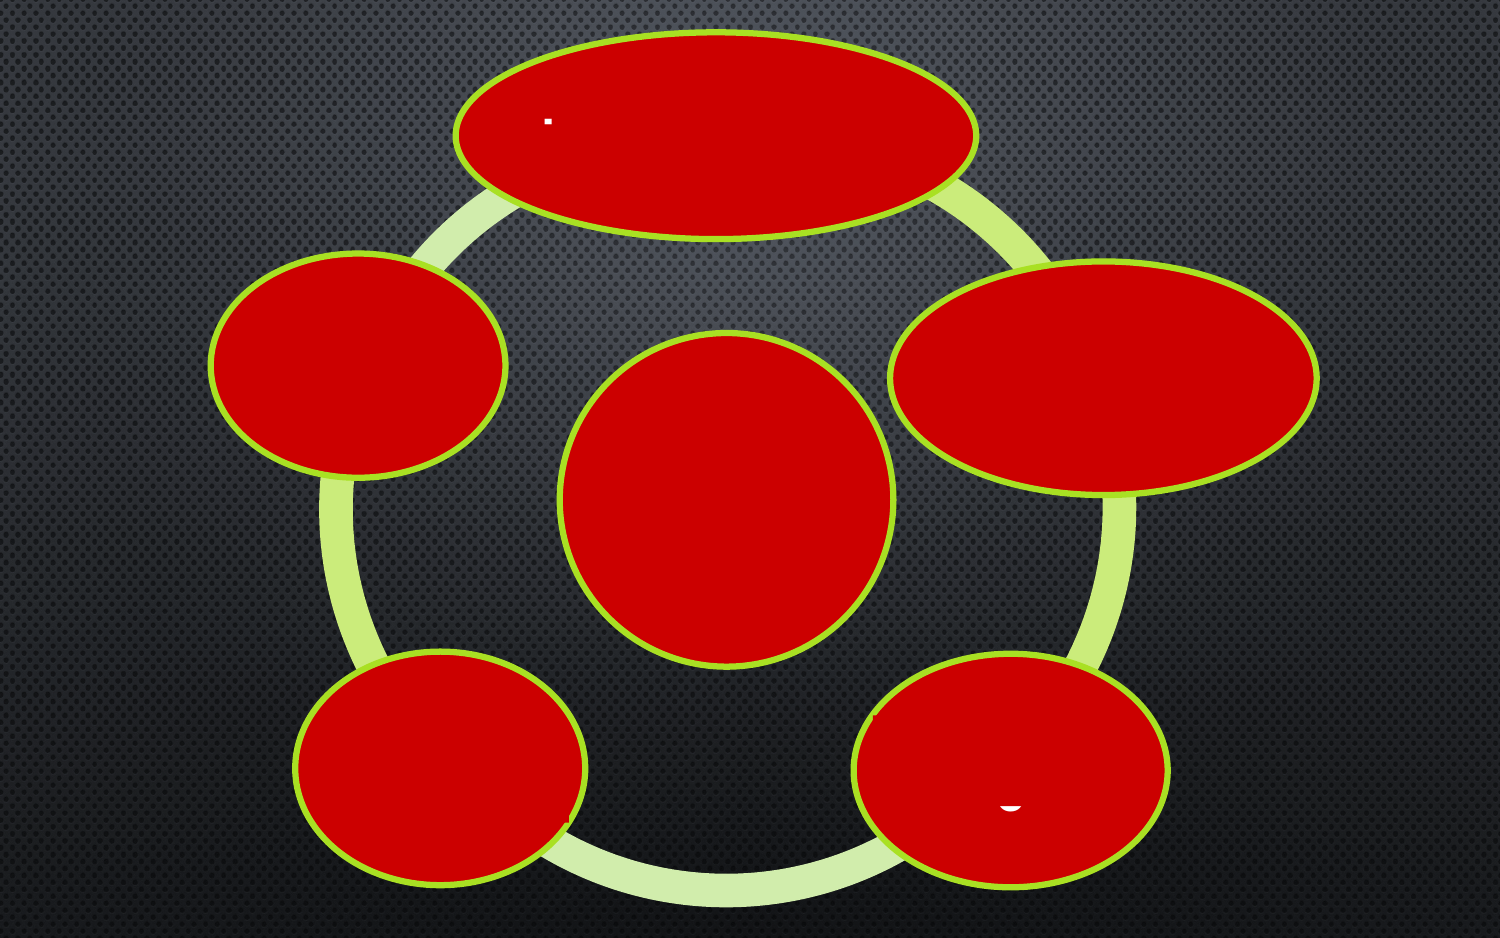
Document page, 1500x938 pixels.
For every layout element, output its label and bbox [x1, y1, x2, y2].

list [29, 25, 1469, 907]
